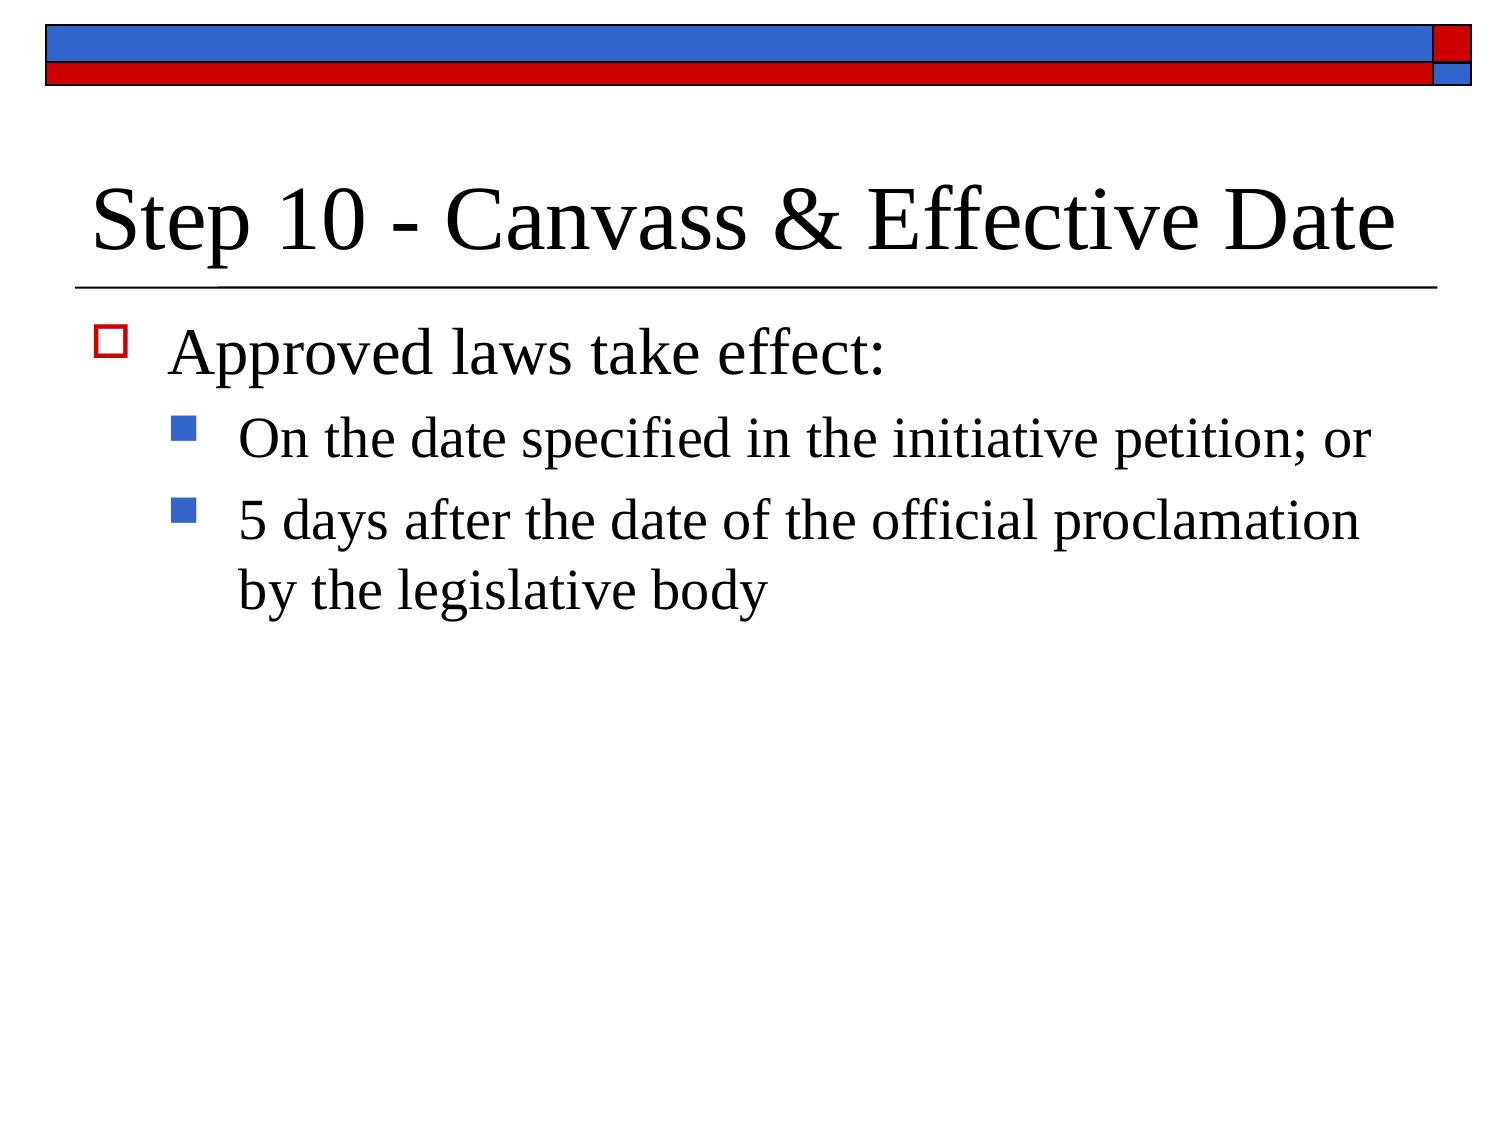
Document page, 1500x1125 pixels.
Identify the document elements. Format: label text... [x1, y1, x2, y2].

title Step 10 - Canvass & Effective Date [74, 87, 1426, 276]
list Approved laws take effect: On the date specified in the initiative petition; or 5 days after the date of the official proclamation by the legislative body [74, 299, 1426, 1006]
